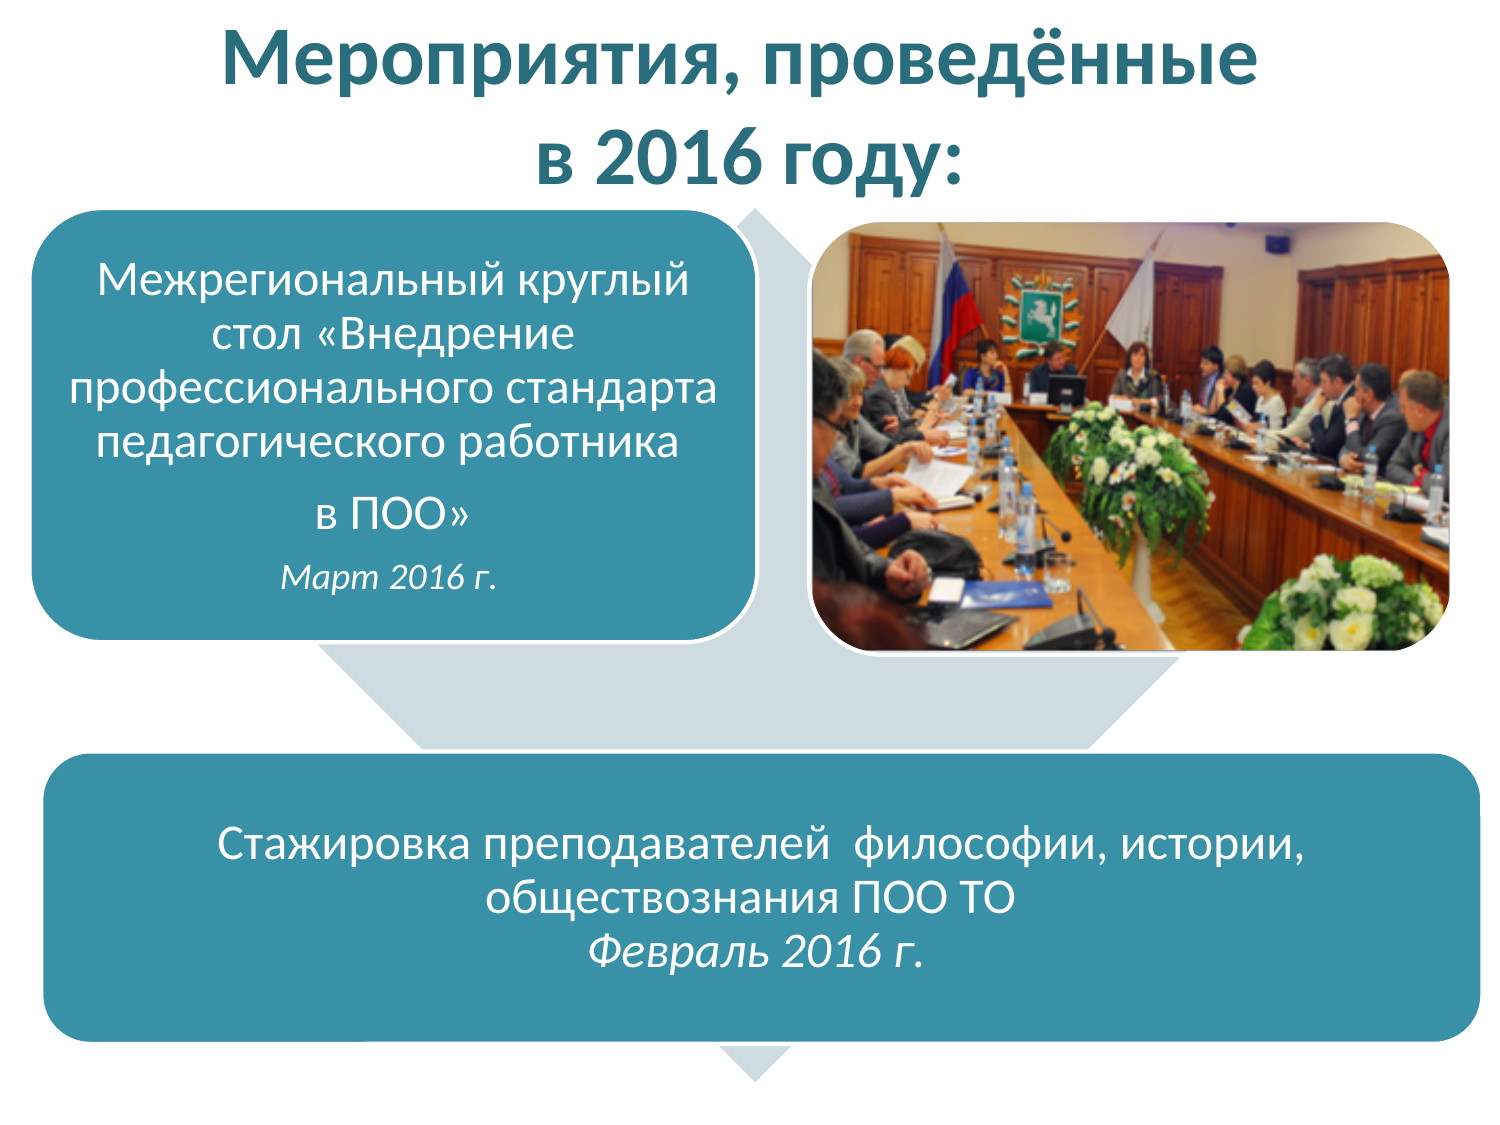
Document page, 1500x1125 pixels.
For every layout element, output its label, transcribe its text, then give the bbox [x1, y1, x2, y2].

title Мероприятия, проведённые в 2016 году: [75, 7, 1425, 195]
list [29, 207, 1483, 1083]
